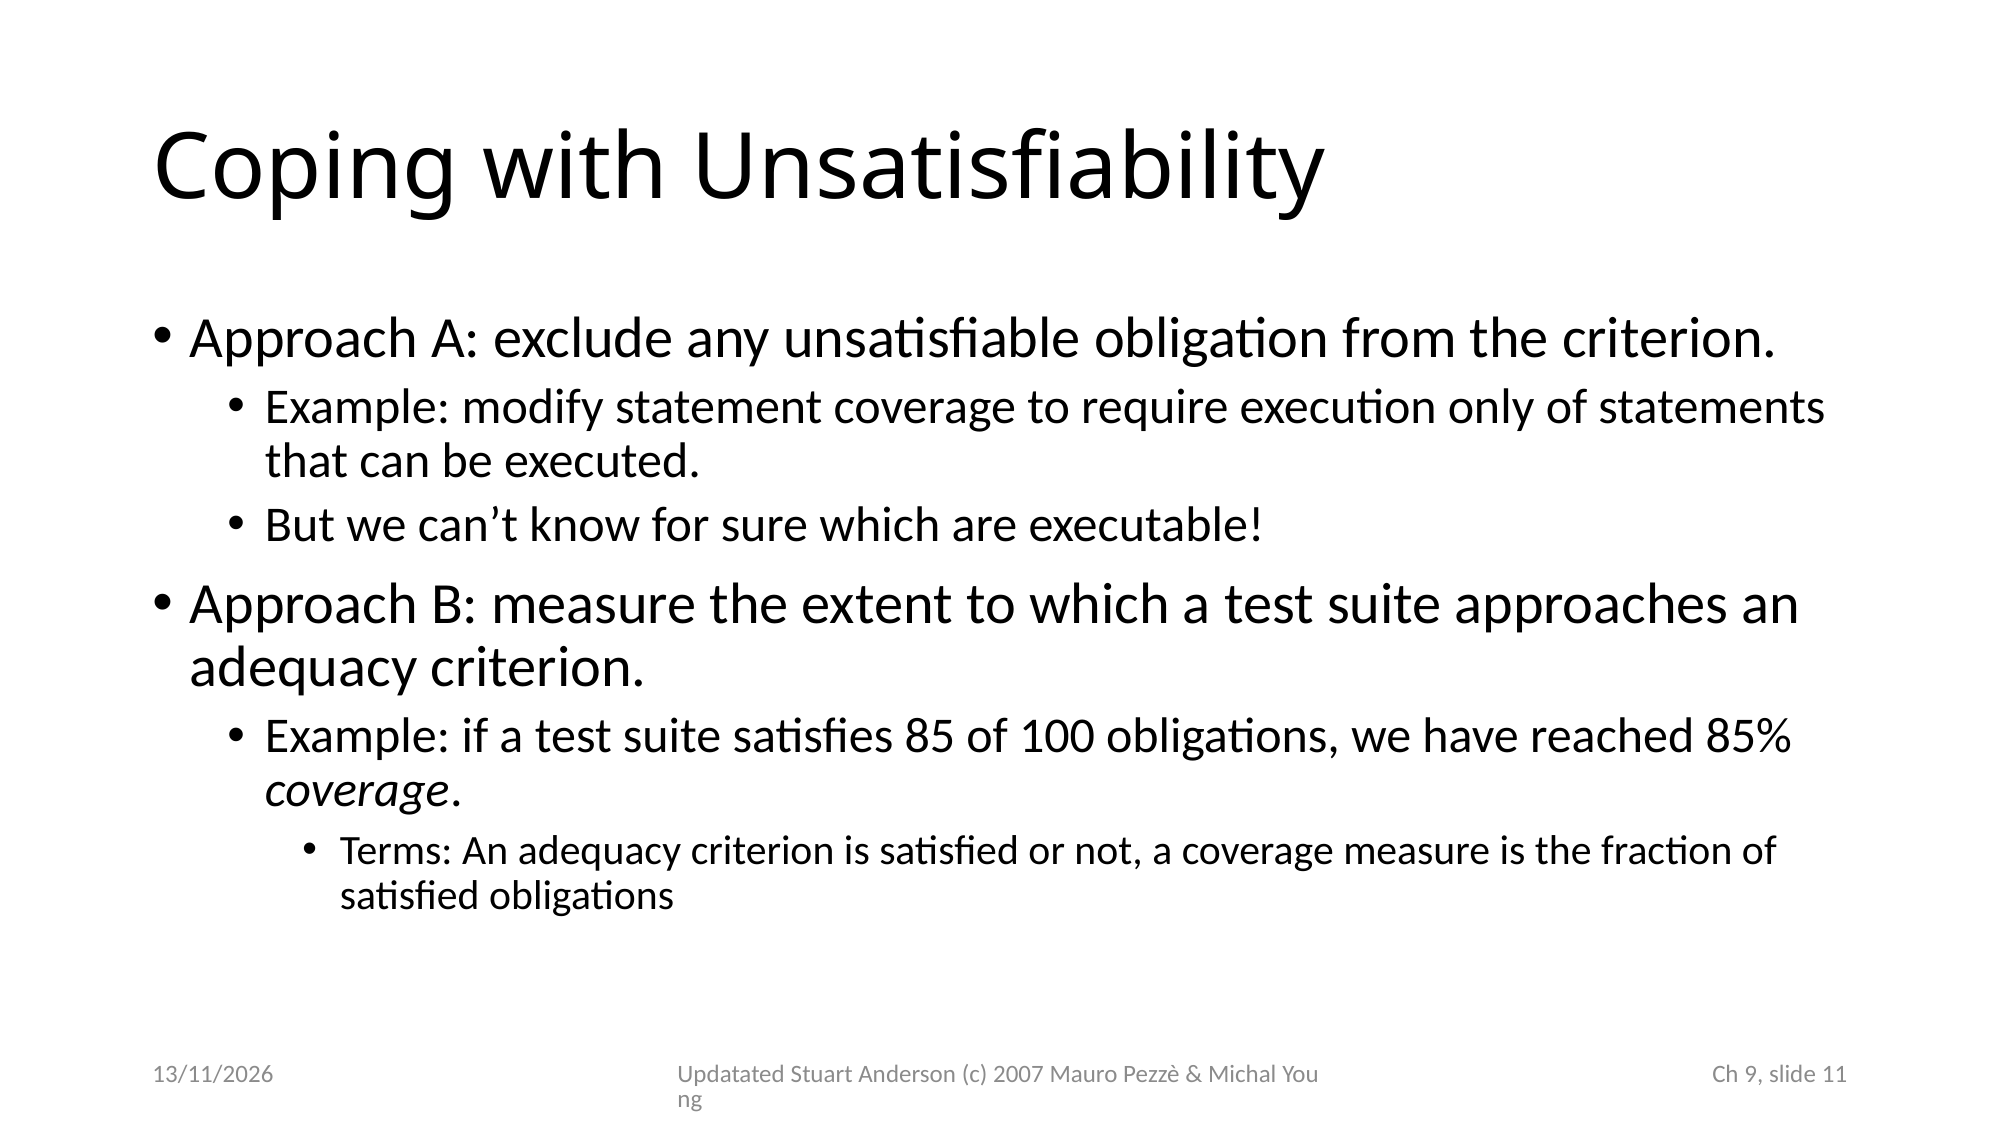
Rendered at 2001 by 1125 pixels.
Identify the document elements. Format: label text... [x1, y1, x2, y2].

slide_number Ch 9, slide 11 [1412, 1042, 1863, 1103]
list Approach A: exclude any unsatisfiable obligation from the criterion. Example: modify statement coverage to require execution only of statements that can be executed. But we can’t know for sure which are executable! Approach B: measure the extent to which a test suite approaches an adequacy criterion. Example: if a test suite satisfies 85 of 100 obligations, we have reached 85% coverage. Terms: An adequacy criterion is satisfied or not, a coverage measure is the fraction of satisfied obligations [137, 299, 1863, 1014]
footer Updatated Stuart Anderson (c) 2007 Mauro Pezzè & Michal Young [662, 1042, 1338, 1103]
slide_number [137, 1042, 588, 1103]
title Coping with Unsatisfiability [137, 59, 1863, 278]
